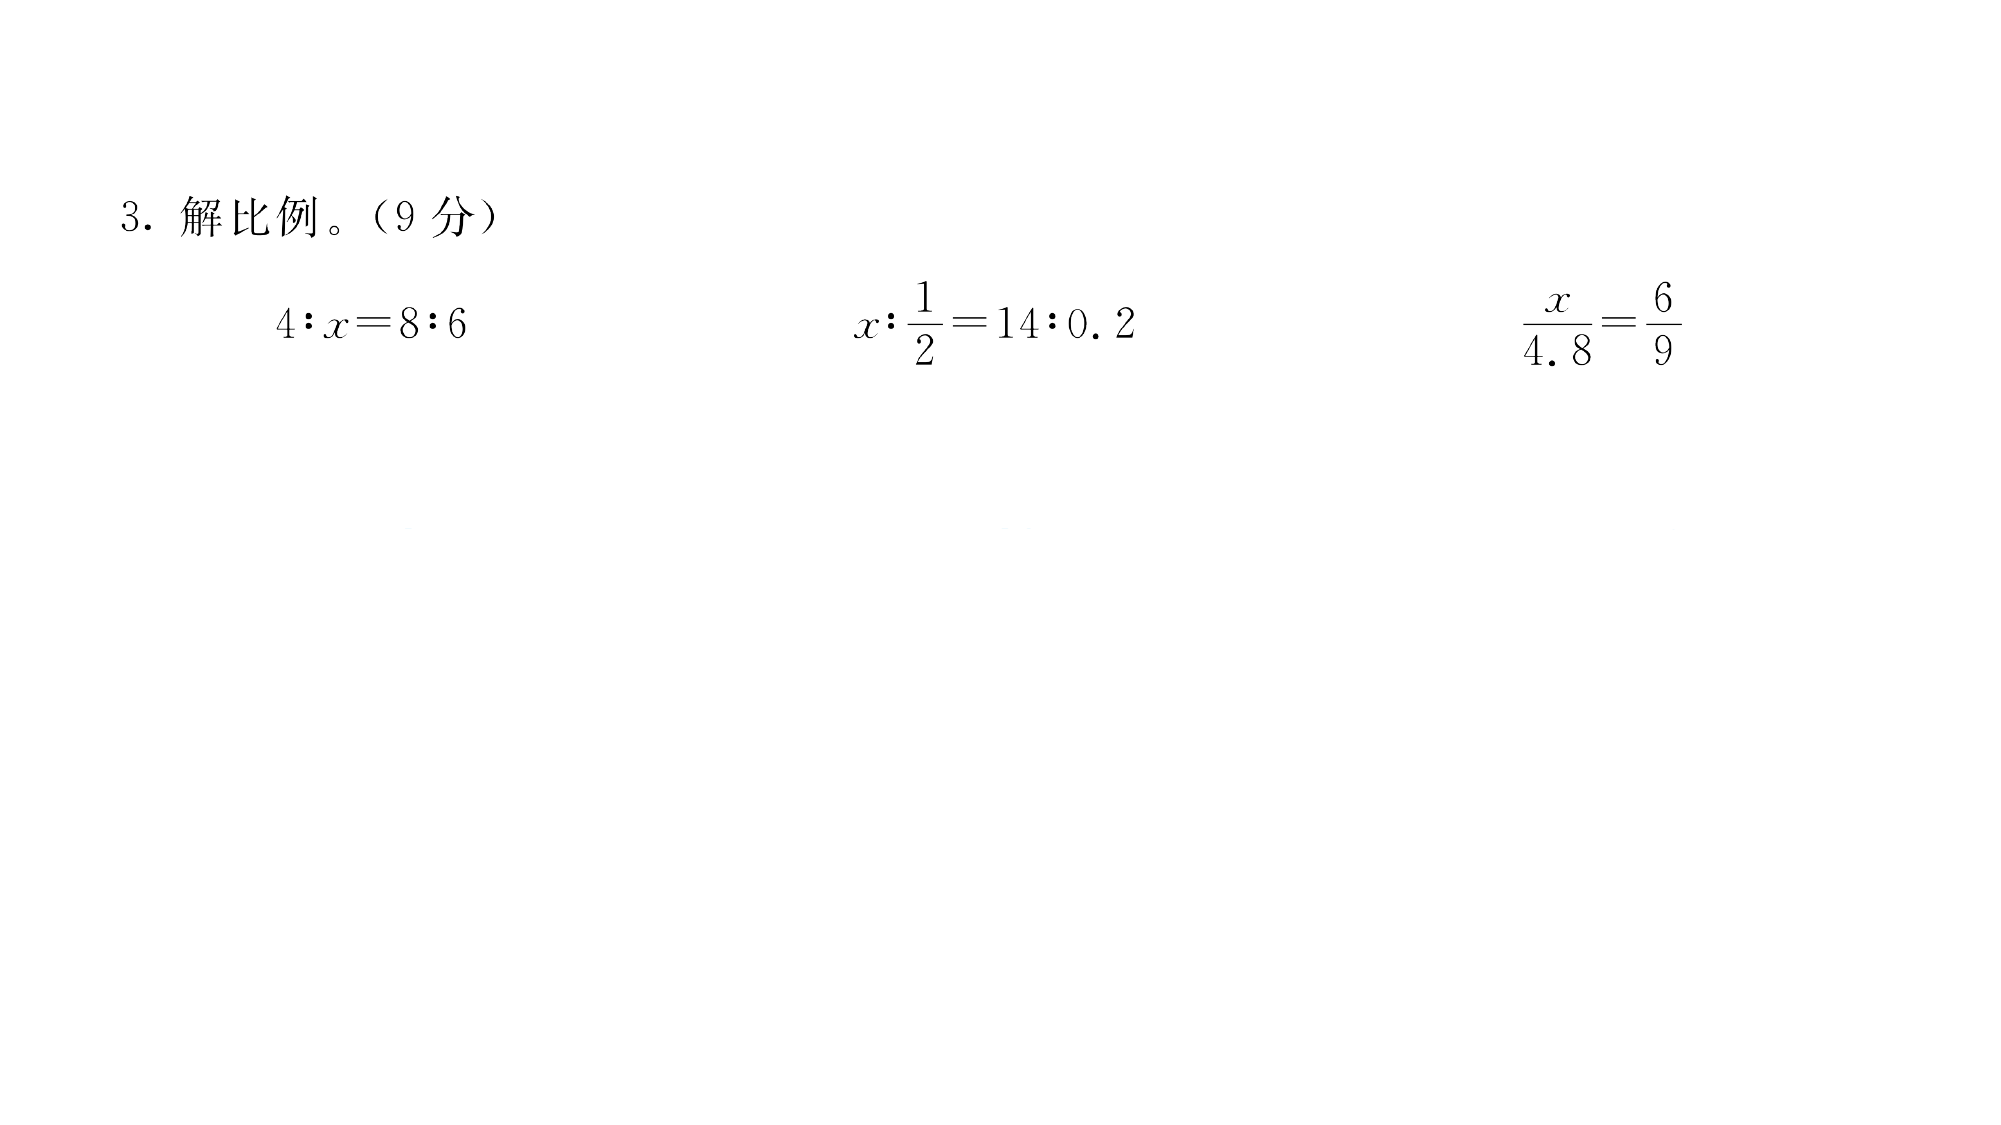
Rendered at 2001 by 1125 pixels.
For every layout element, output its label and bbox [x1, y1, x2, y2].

picture [118, 177, 2000, 557]
